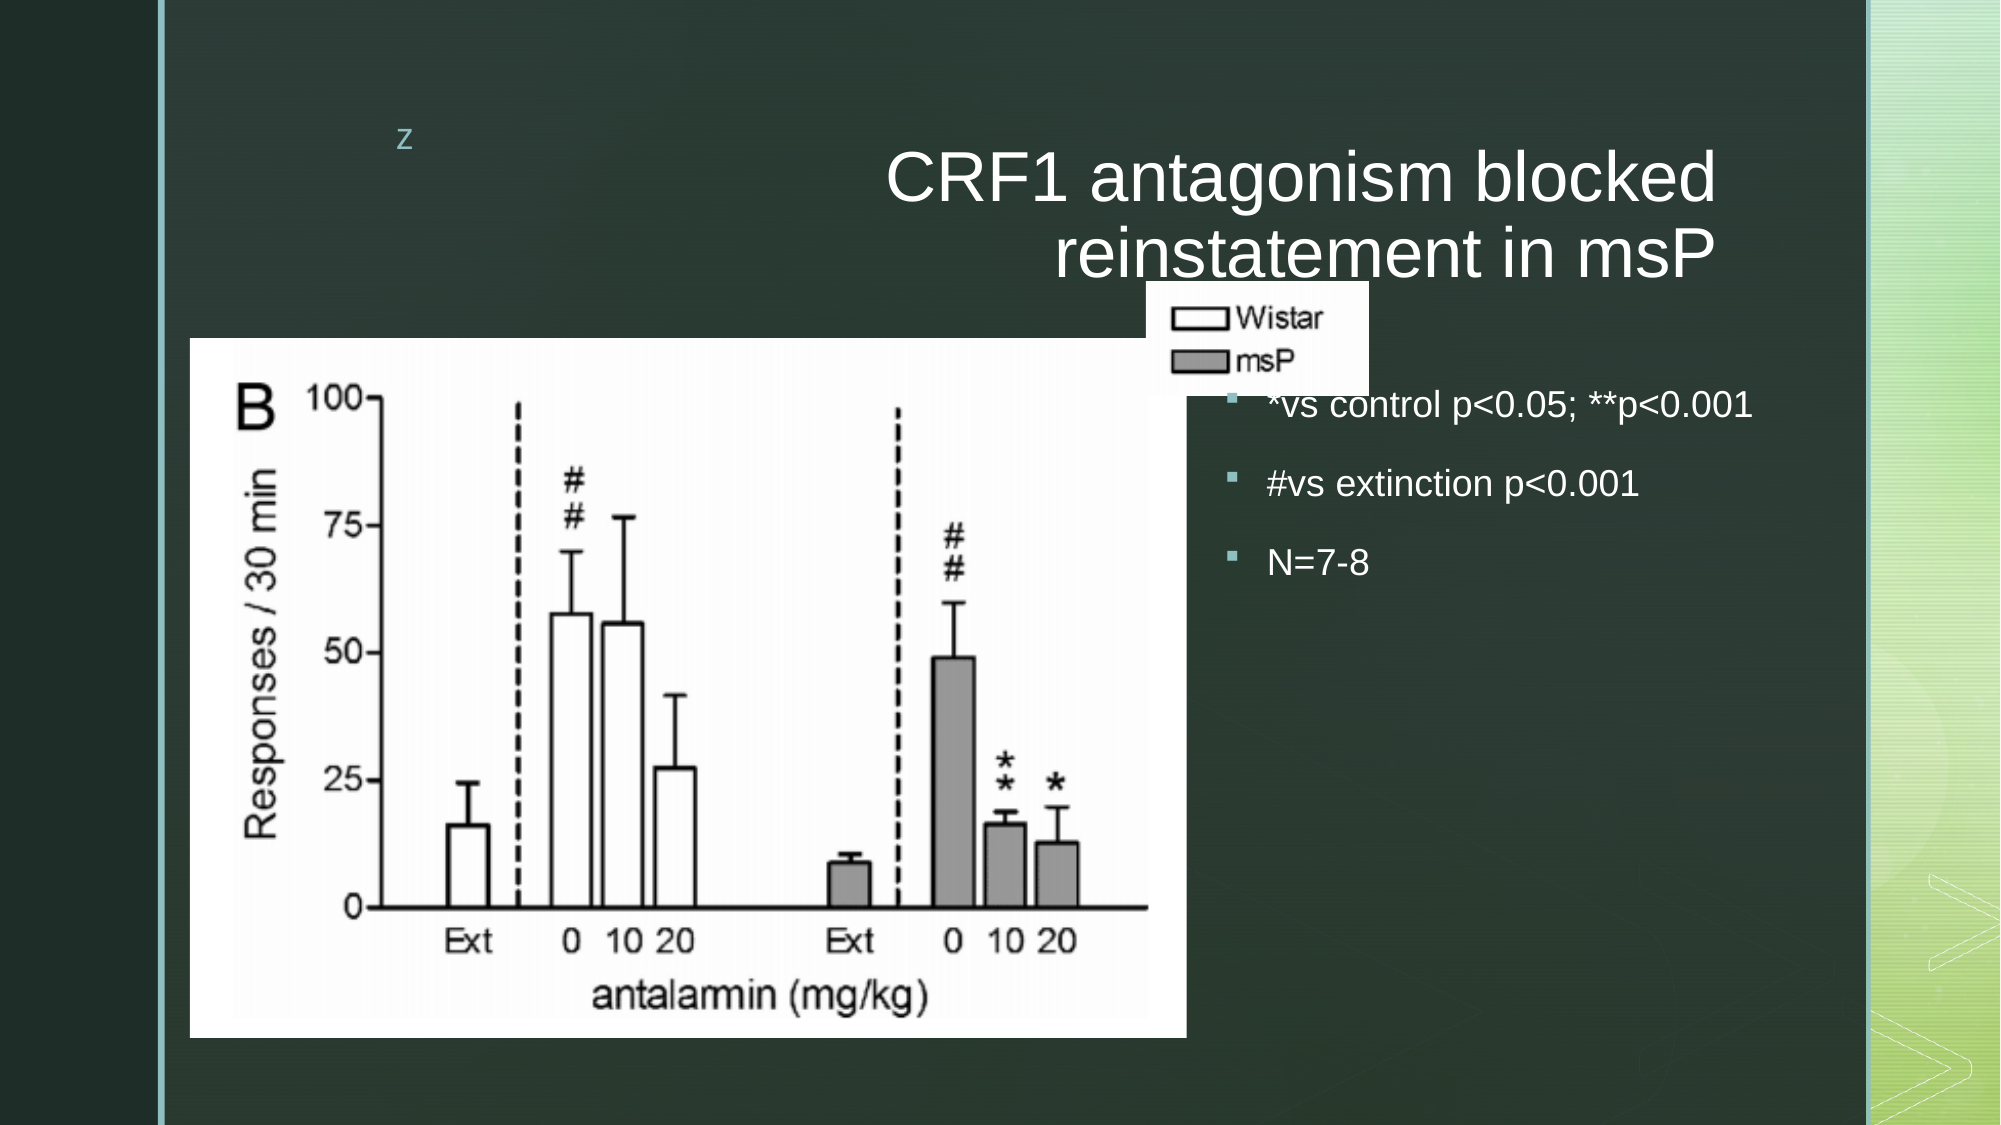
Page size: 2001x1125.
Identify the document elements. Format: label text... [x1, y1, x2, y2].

picture [1145, 281, 1370, 397]
picture [1871, 0, 2001, 1125]
text_box *vs control p<0.05; **p<0.001 #vs extinction p<0.001 N=7-8 [1209, 363, 2000, 586]
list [189, 338, 1187, 1039]
title CRF1 antagonism blocked reinstatement in msP [428, 132, 1734, 310]
